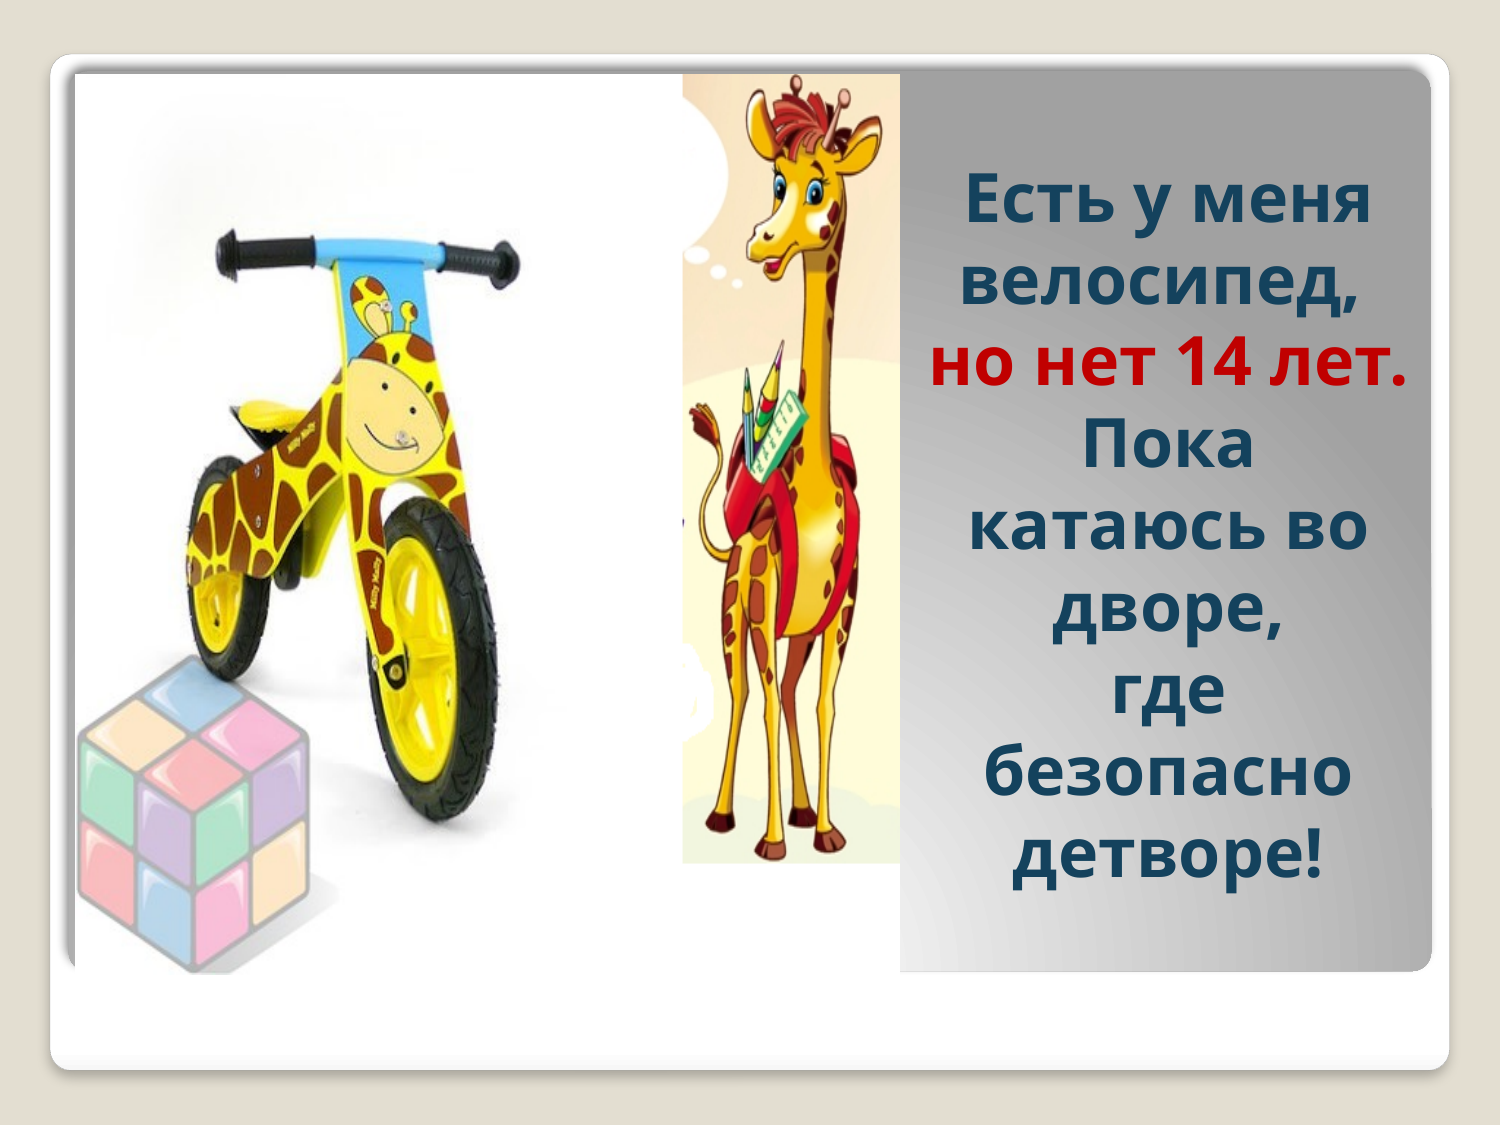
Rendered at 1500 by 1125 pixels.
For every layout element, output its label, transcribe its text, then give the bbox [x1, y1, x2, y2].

title Есть у меня велосипед, но нет 14 лет. Пока катаюсь во дворе, где безопасно детворе! [912, 75, 1425, 980]
picture [74, 74, 901, 976]
